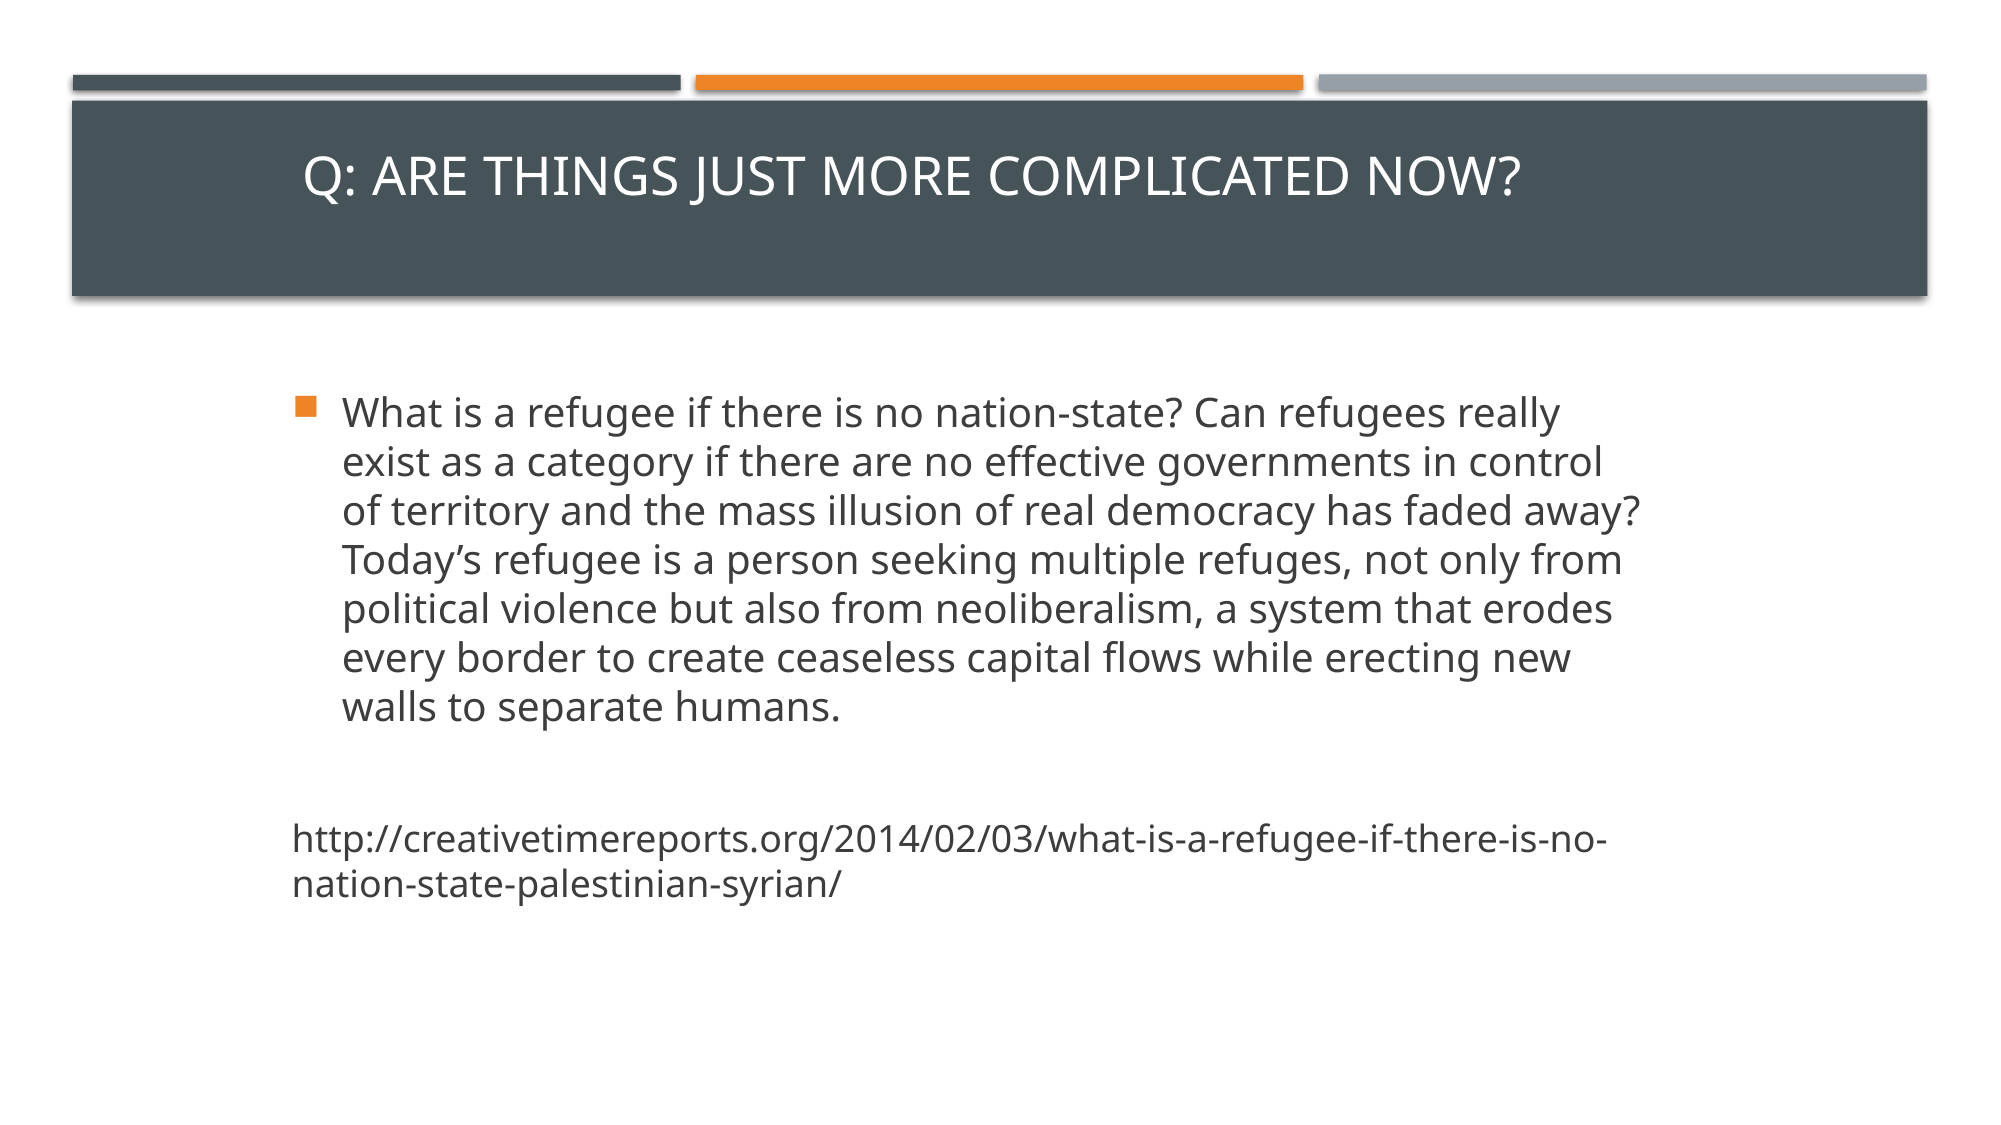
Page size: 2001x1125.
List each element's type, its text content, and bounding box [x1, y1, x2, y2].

list What is a refugee if there is no nation-state? Can refugees really exist as a category if there are no effective governments in control of territory and the mass illusion of real democracy has faded away? Today’s refugee is a person seeking multiple refuges, not only from political violence but also from neoliberalism, a system that erodes every border to create ceaseless capital flows while erecting new walls to separate humans. http://creativetimereports.org/2014/02/03/what-is-a-refugee-if-there-is-no-nation-state-palestinian-syrian/ [276, 338, 1666, 954]
title Q: Are things just more complicated now? [287, 82, 1604, 278]
